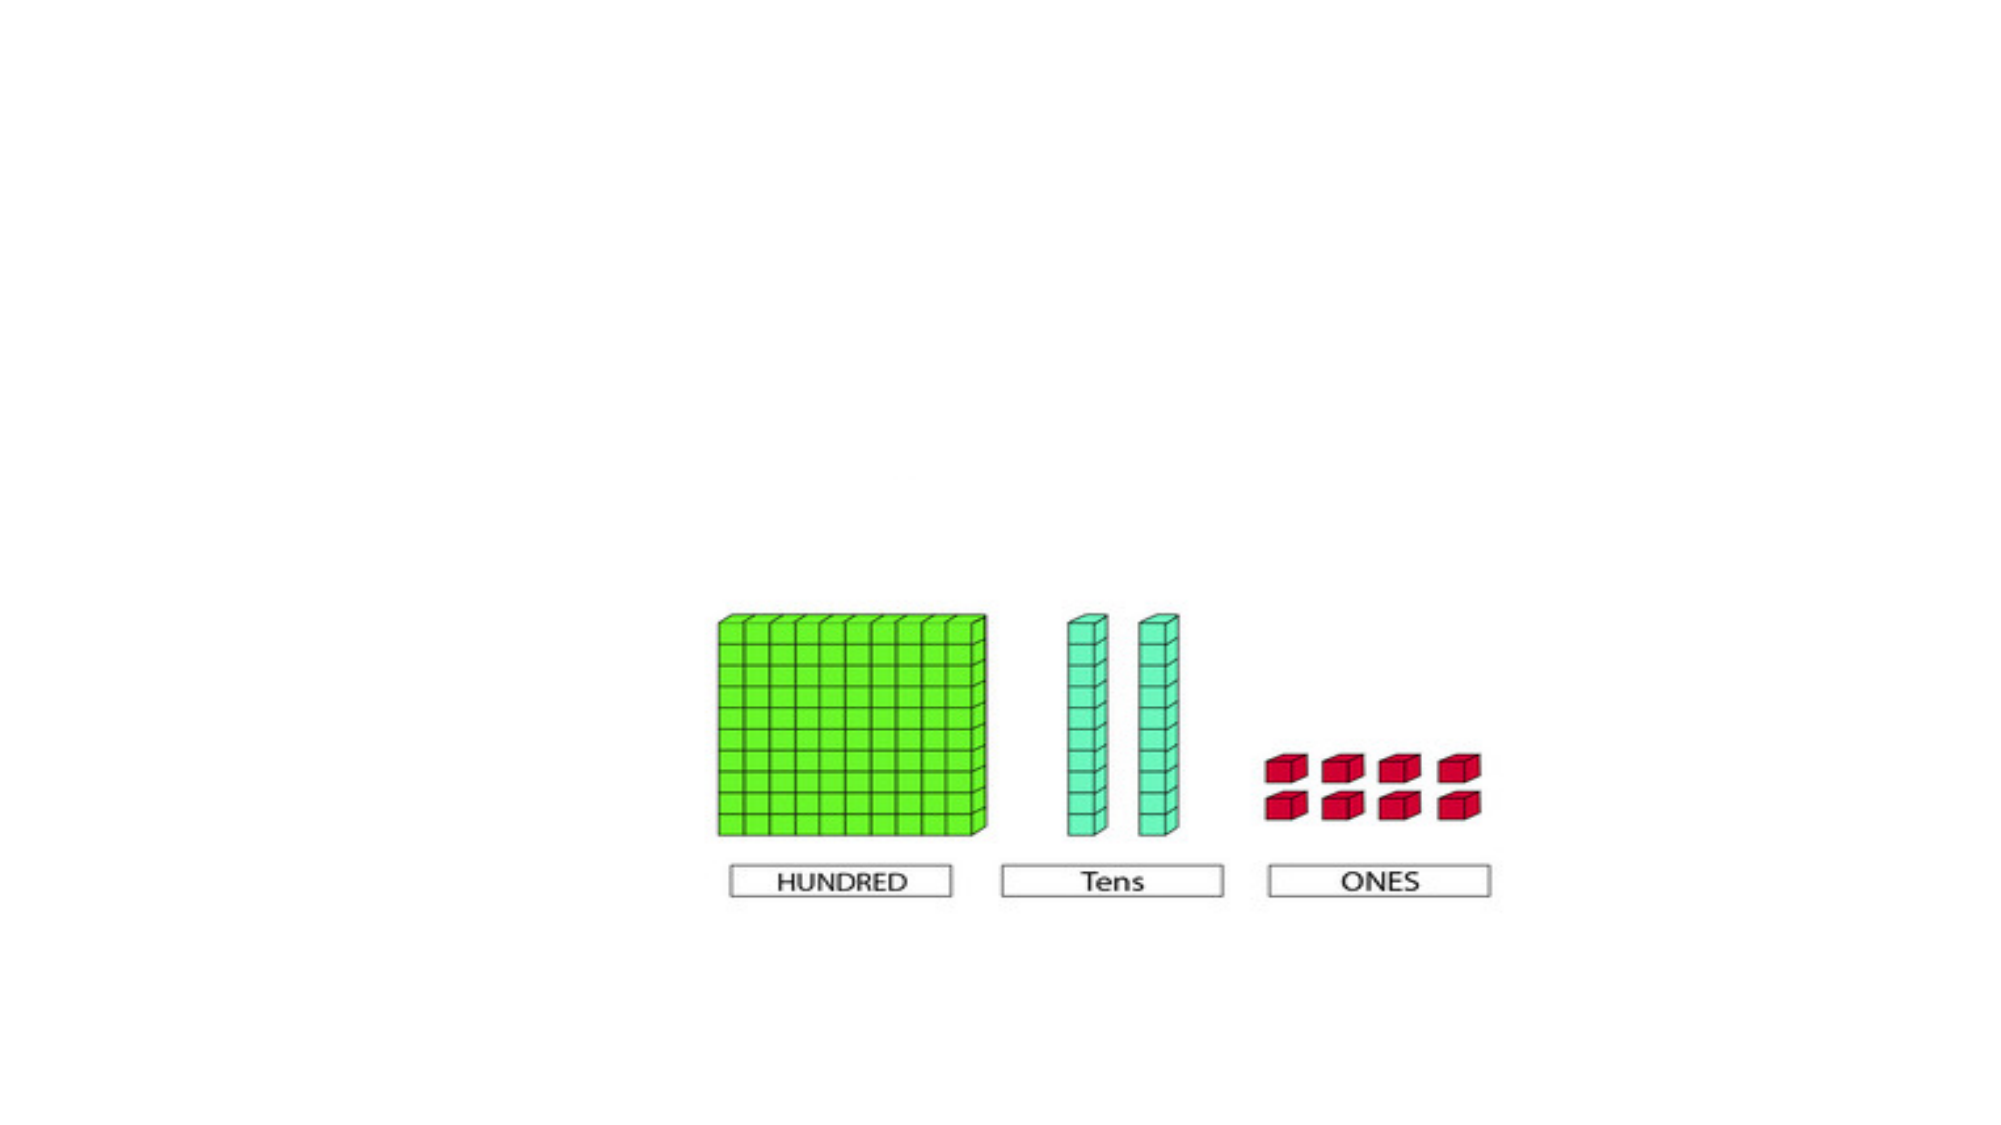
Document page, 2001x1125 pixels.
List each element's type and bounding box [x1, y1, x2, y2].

list [643, 476, 1561, 1048]
